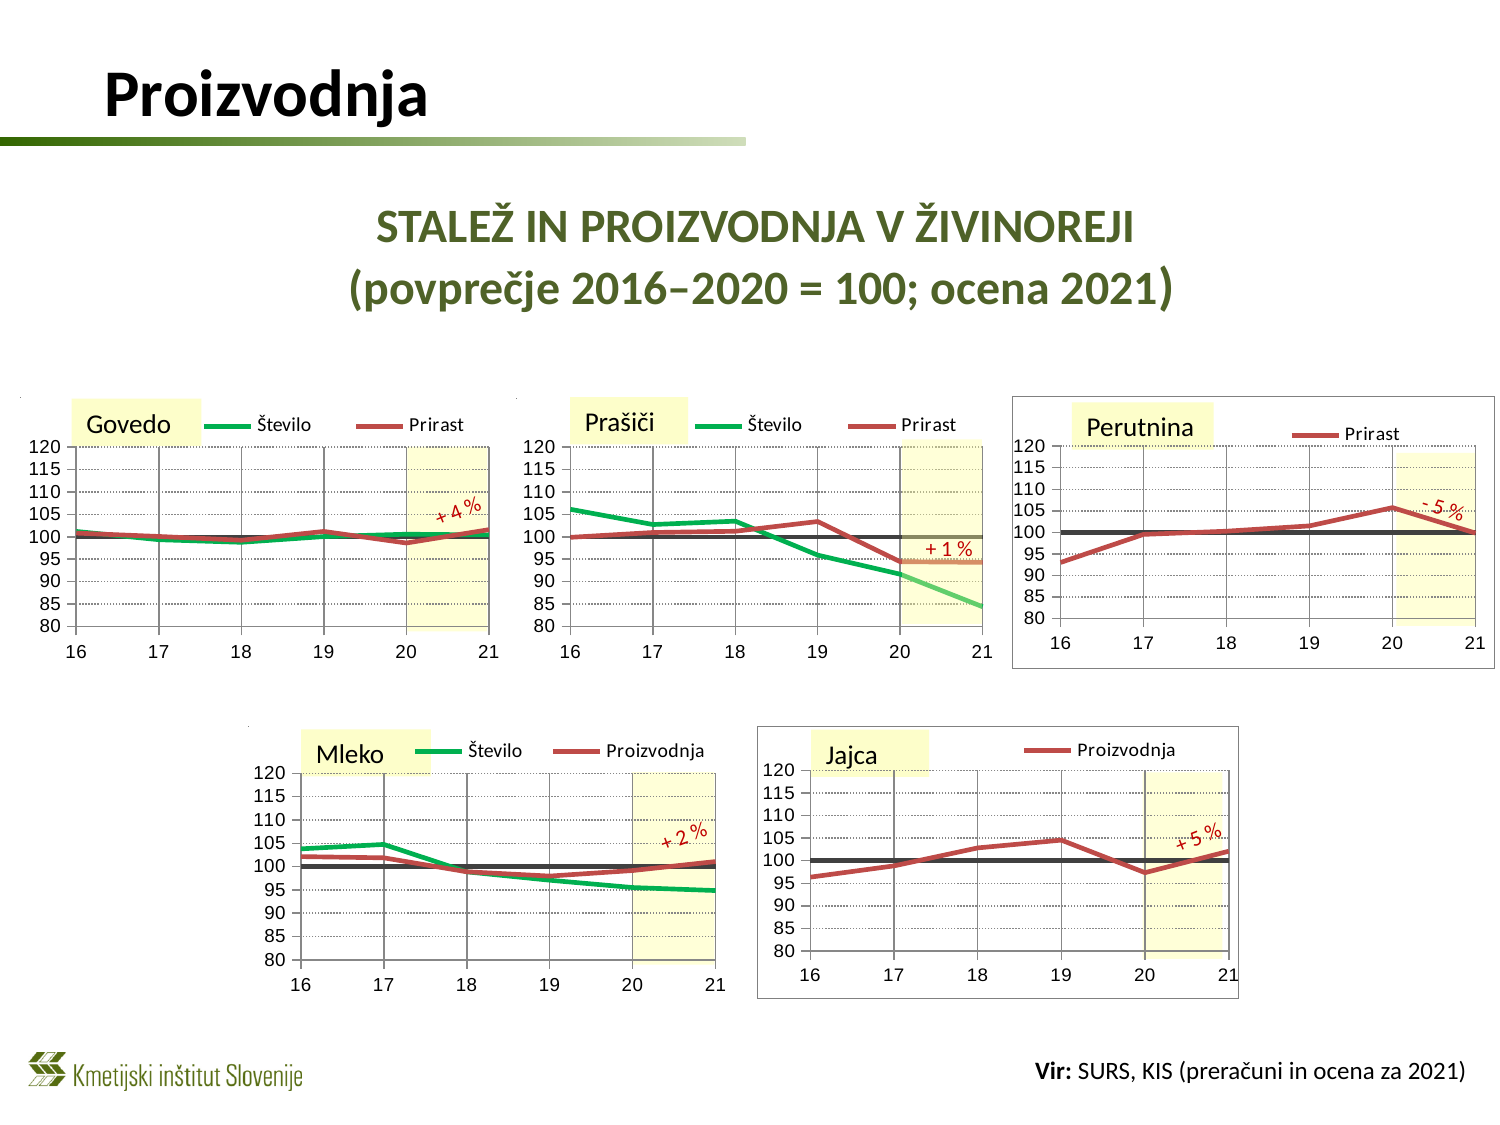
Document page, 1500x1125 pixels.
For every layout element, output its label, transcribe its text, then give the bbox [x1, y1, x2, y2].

text_box Proizvodnja [89, 42, 1211, 138]
title STALEŽ IN PROIZVODNJA V ŽIVINOREJI (povprečje 2016–2020 = 100; ocena 2021) [64, 190, 1459, 319]
text_box Vir: SURS, KIS (preračuni in ocena za 2021) [1020, 1046, 1500, 1092]
picture [28, 1052, 302, 1092]
chart [749, 726, 1259, 999]
text_box [0, 135, 748, 148]
chart [0, 396, 1500, 678]
chart [221, 726, 746, 1008]
